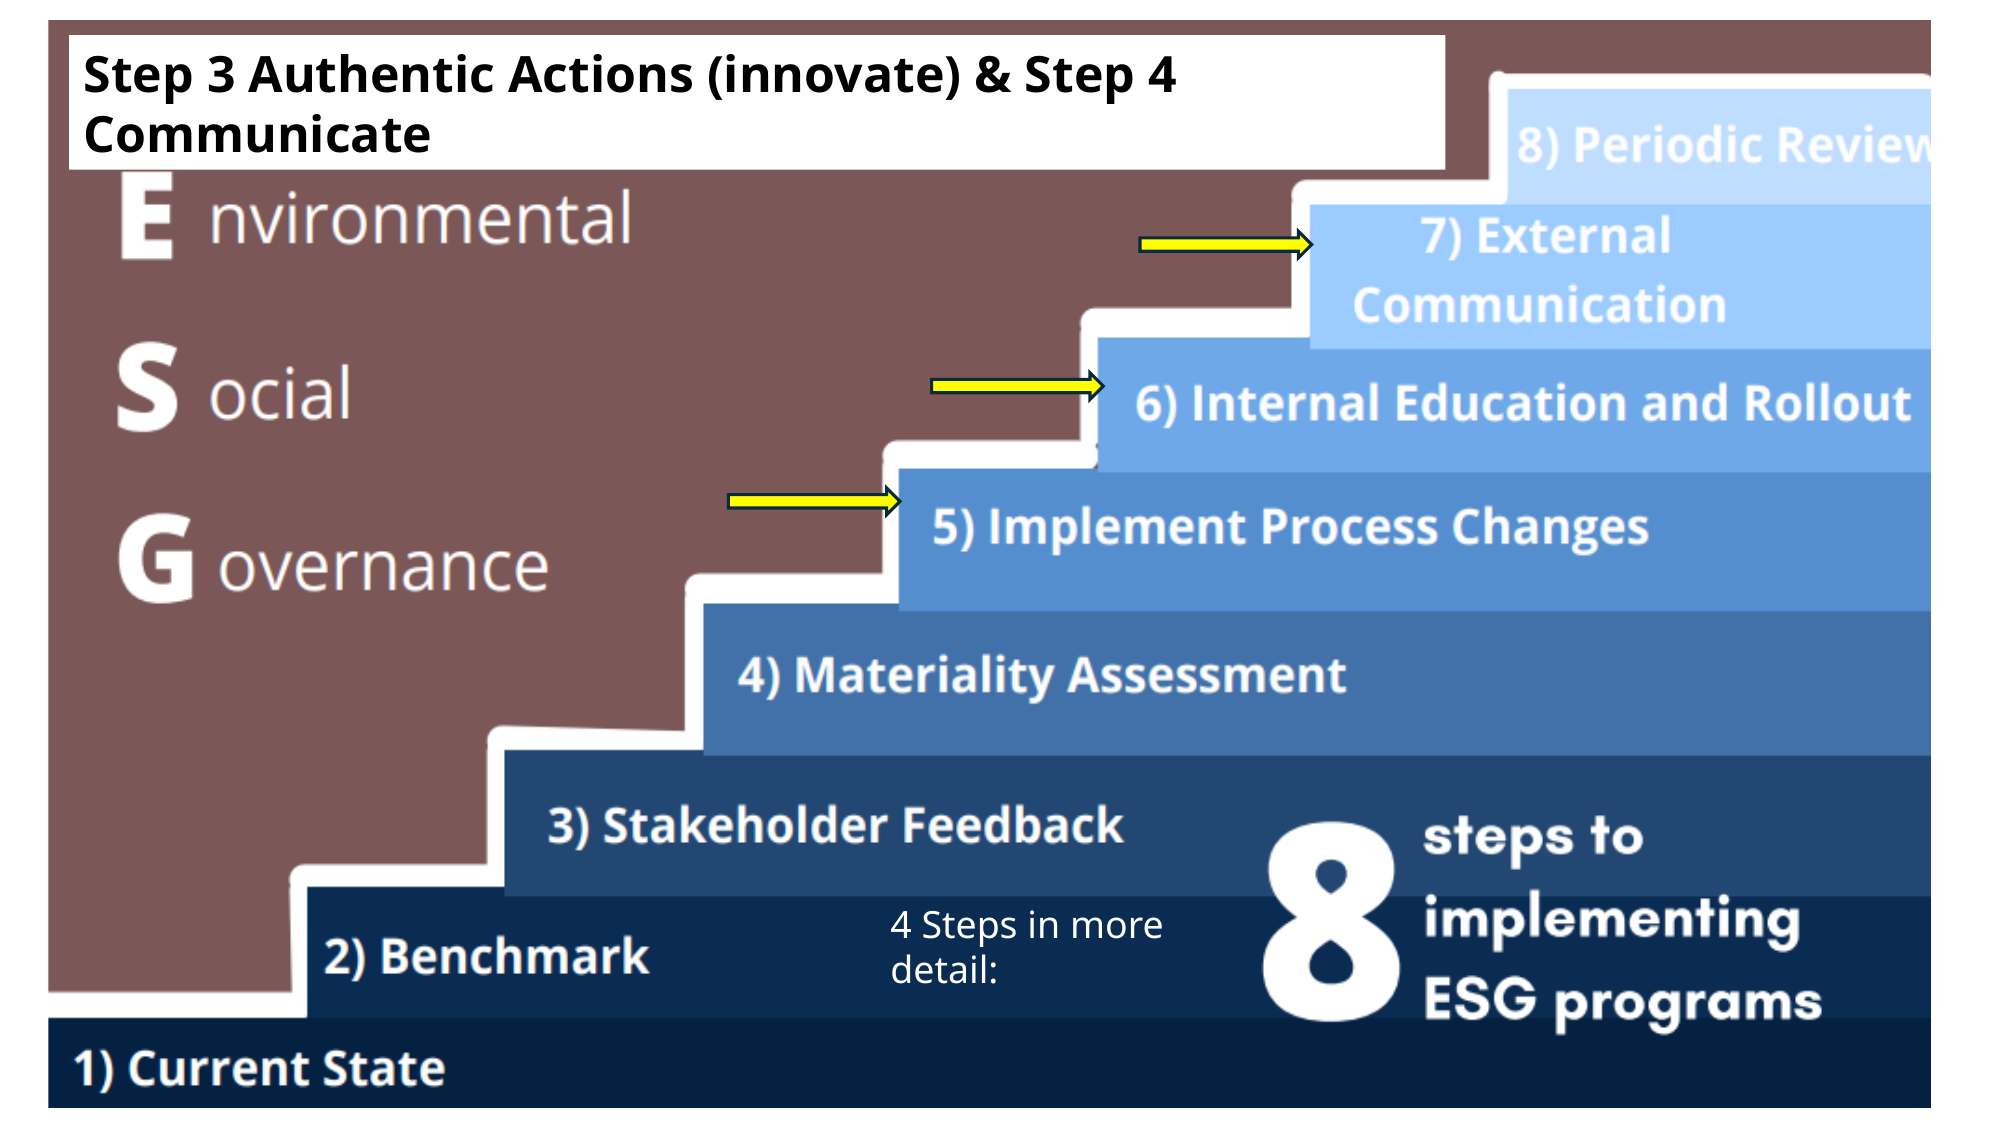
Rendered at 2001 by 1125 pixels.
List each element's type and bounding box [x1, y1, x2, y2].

list [47, 20, 1932, 1109]
